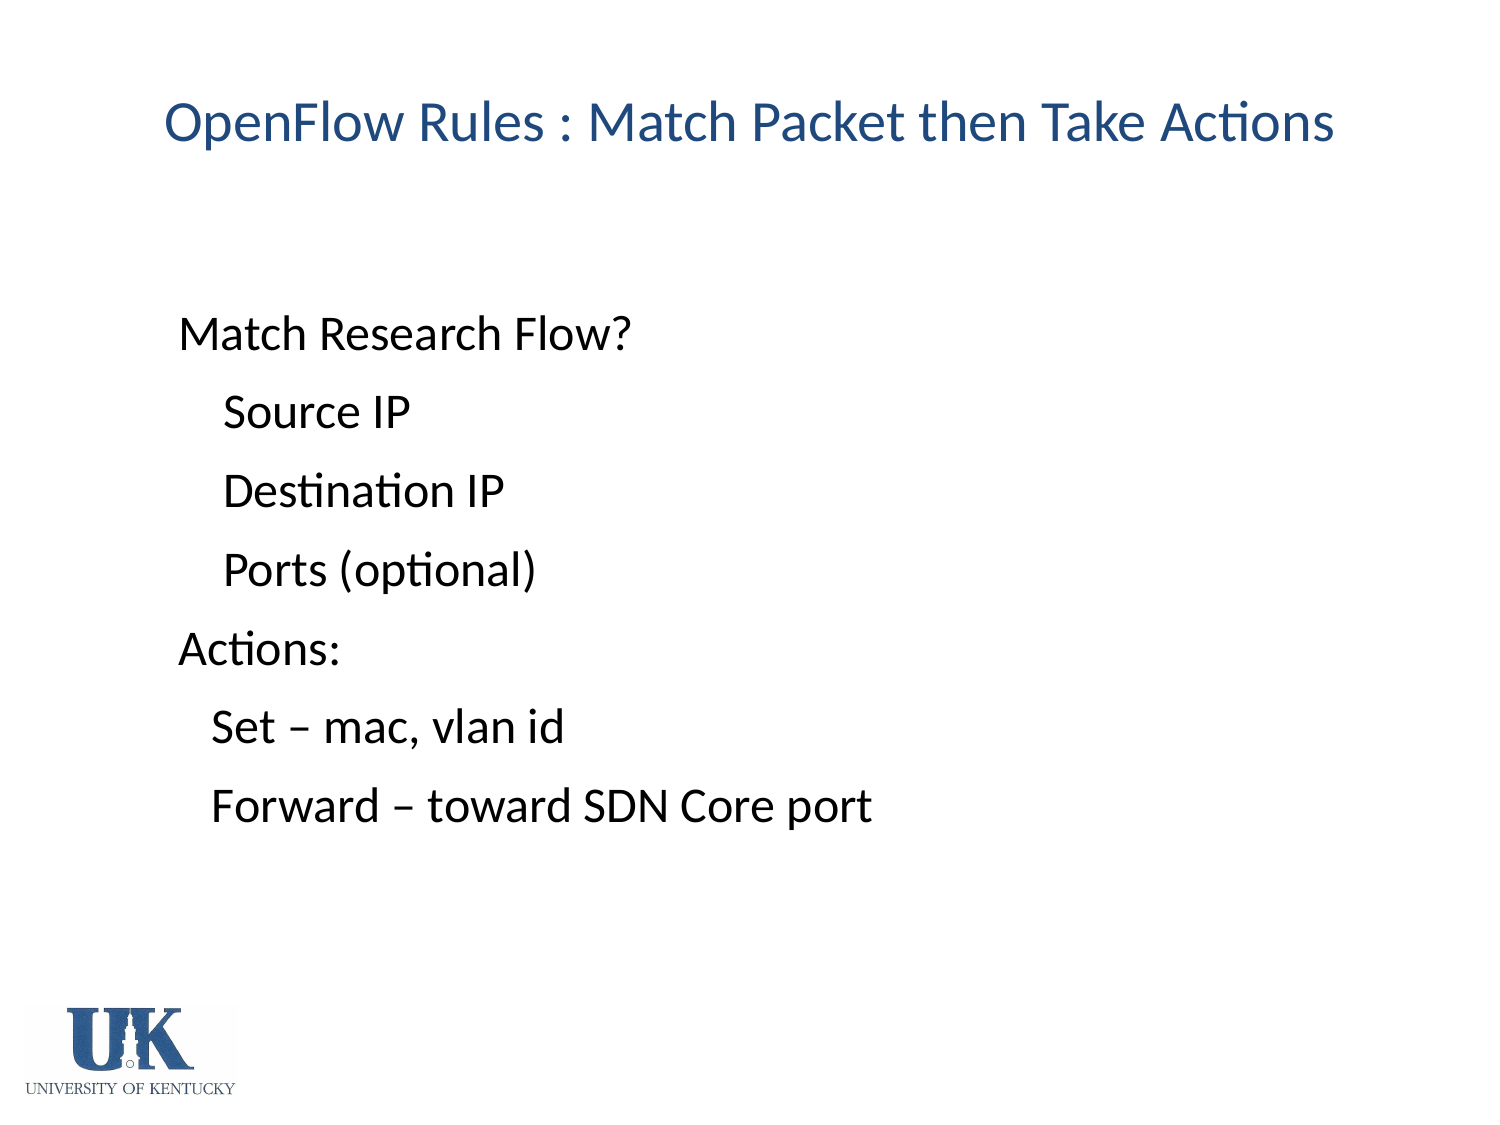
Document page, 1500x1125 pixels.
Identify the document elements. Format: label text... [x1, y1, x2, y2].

list Match Research Flow? Source IP Destination IP Ports (optional) Actions: Set – mac, vlan id Forward – toward SDN Core port [178, 299, 1360, 988]
picture [24, 1004, 238, 1097]
text_box OpenFlow Rules : Match Packet then Take Actions [74, 75, 1425, 263]
